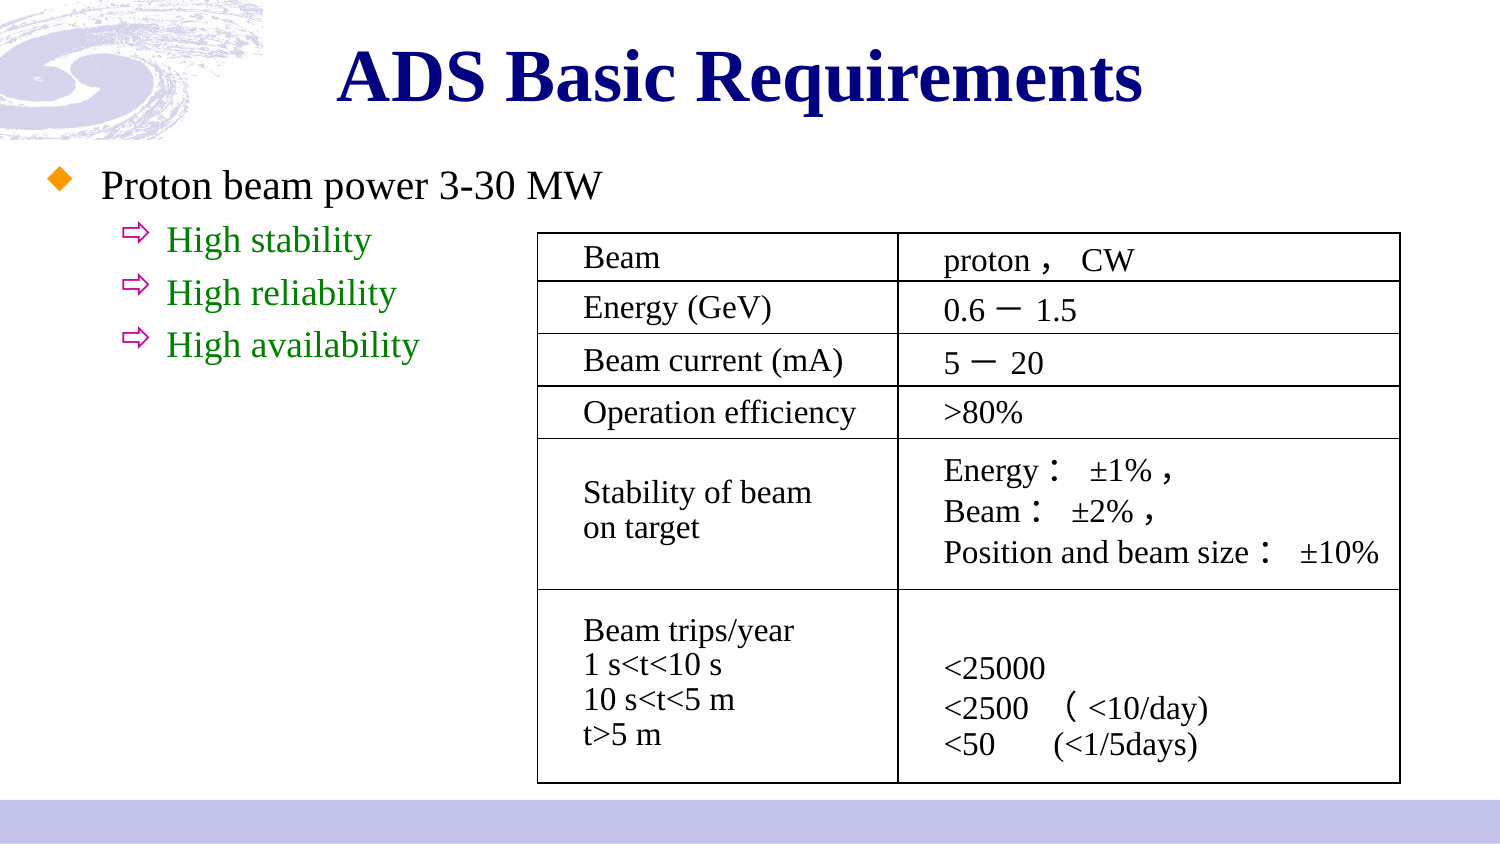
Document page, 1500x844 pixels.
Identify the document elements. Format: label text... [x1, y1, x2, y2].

table_cell <25000 <2500 （<10/day) <50 (<1/5days) [899, 590, 1399, 782]
table_cell 0.6－1.5 [899, 282, 1399, 333]
table_cell 5－20 [899, 334, 1399, 385]
table_cell Beam trips/year 1 s<t<10 s 10 s<t<5 m t>5 m [538, 590, 897, 782]
picture [0, 0, 266, 140]
table_cell Operation efficiency [538, 387, 897, 438]
table_cell Beam current (mA) [538, 334, 897, 385]
title ADS Basic Requirements [74, 6, 1426, 127]
table_header Beam [538, 234, 897, 280]
table_cell Stability of beam on target [538, 439, 897, 589]
table_cell >80% [899, 387, 1399, 438]
table_cell Energy (GeV) [538, 282, 897, 333]
list Proton beam power 3-30 MW High stability High reliability High availability [29, 149, 788, 411]
table_cell Energy：±1%， Beam：±2%， Position and beam size：±10% [899, 439, 1399, 589]
table_header proton，CW [899, 234, 1399, 280]
